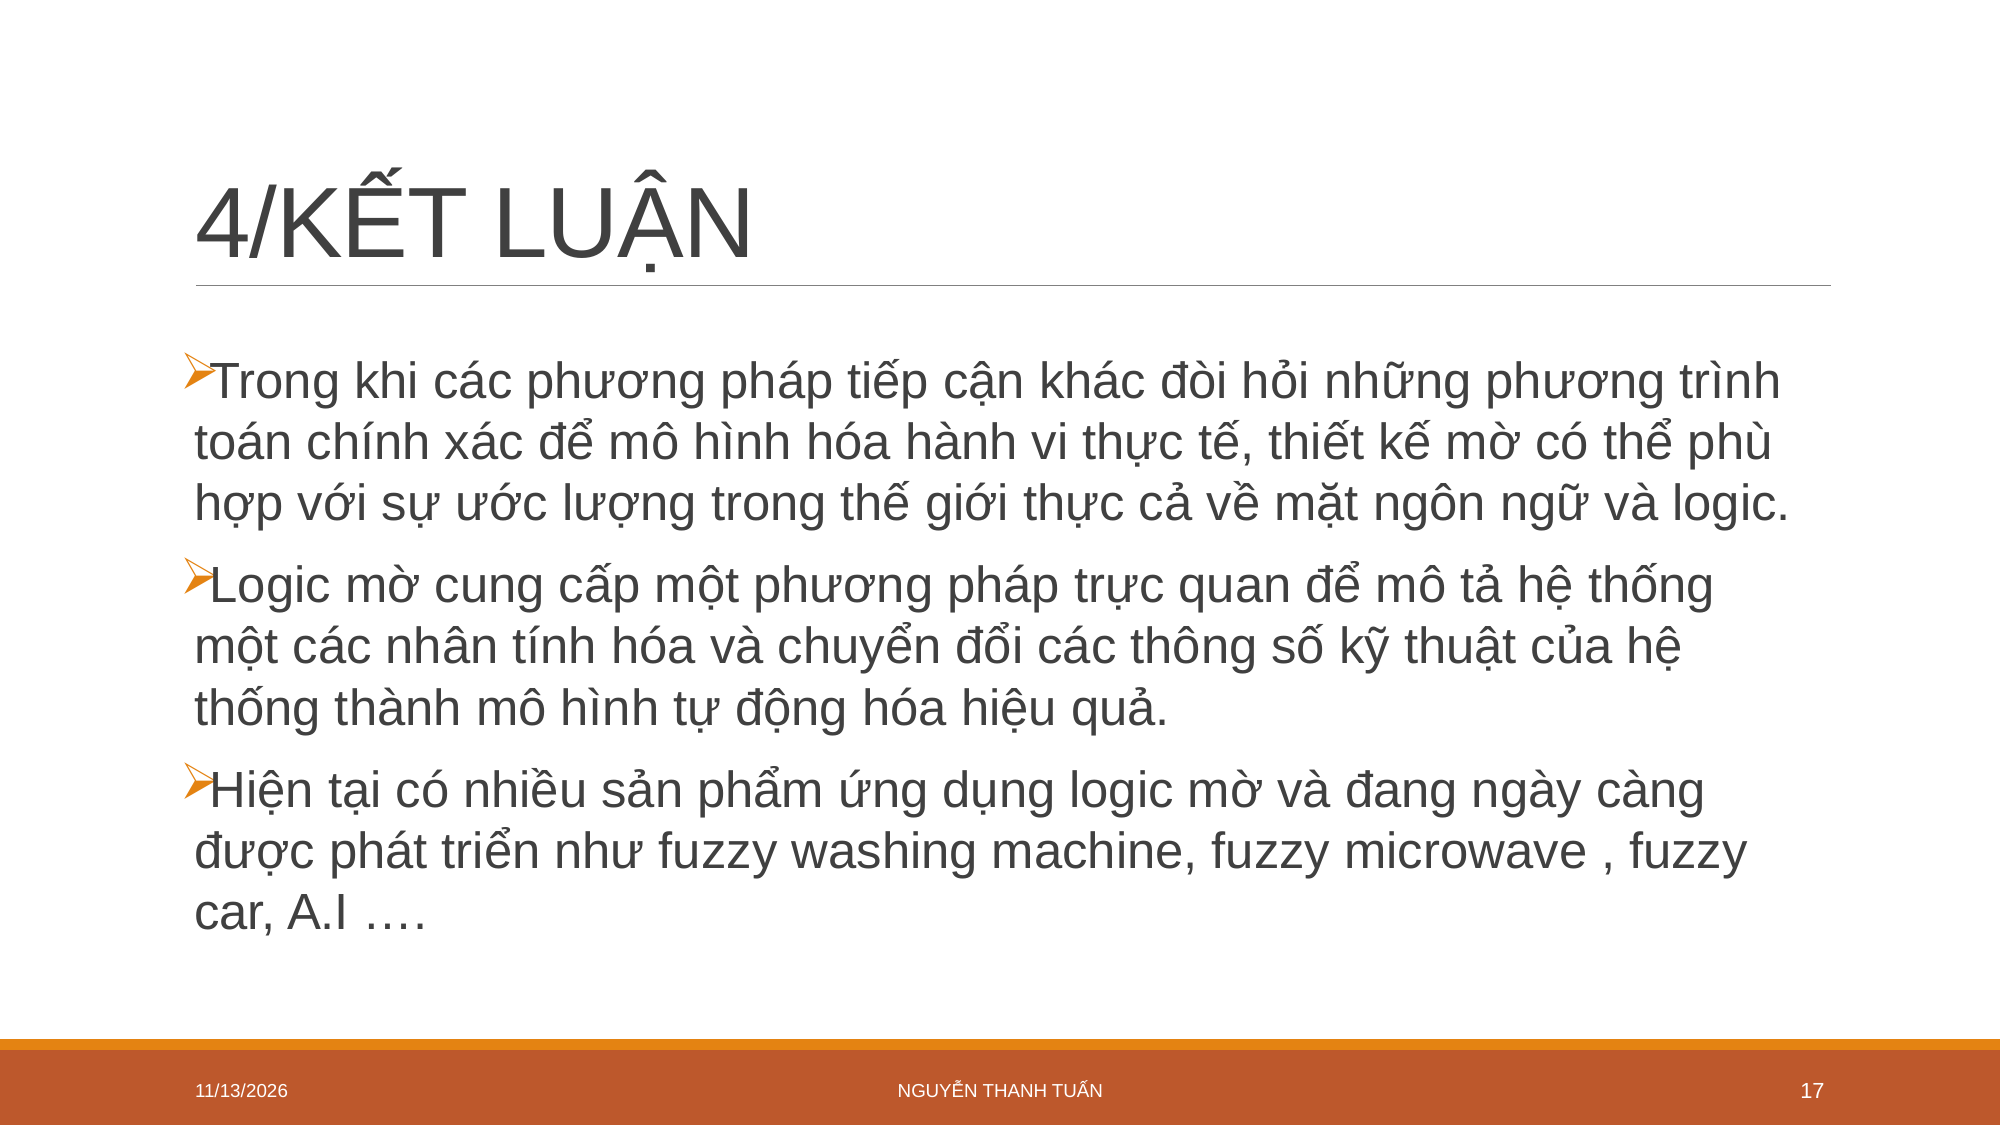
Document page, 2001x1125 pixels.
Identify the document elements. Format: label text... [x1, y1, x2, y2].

slide_number 17 [1624, 1059, 1840, 1120]
list Trong khi các phương pháp tiếp cận khác đòi hỏi những phương trình toán chính xác để mô hình hóa hành vi thực tế, thiết kế mờ có thể phù hợp với sự ước lượng trong thế giới thực cả về mặt ngôn ngữ và logic. Logic mờ cung cấp một phương pháp trực quan để mô tả hệ thống một các nhân tính hóa và chuyển đổi các thông số kỹ thuật của hệ thống thành mô hình tự động hóa hiệu quả. Hiện tại có nhiều sản phẩm ứng dụng logic mờ và đang ngày càng được phát triển như fuzzy washing machine, fuzzy microwave , fuzzy car, A.I …. [180, 302, 1830, 963]
title 4/KẾT LUẬN [180, 47, 1830, 285]
footer NGUYỄN THANH TUẤN [604, 1059, 1396, 1120]
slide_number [180, 1059, 586, 1120]
